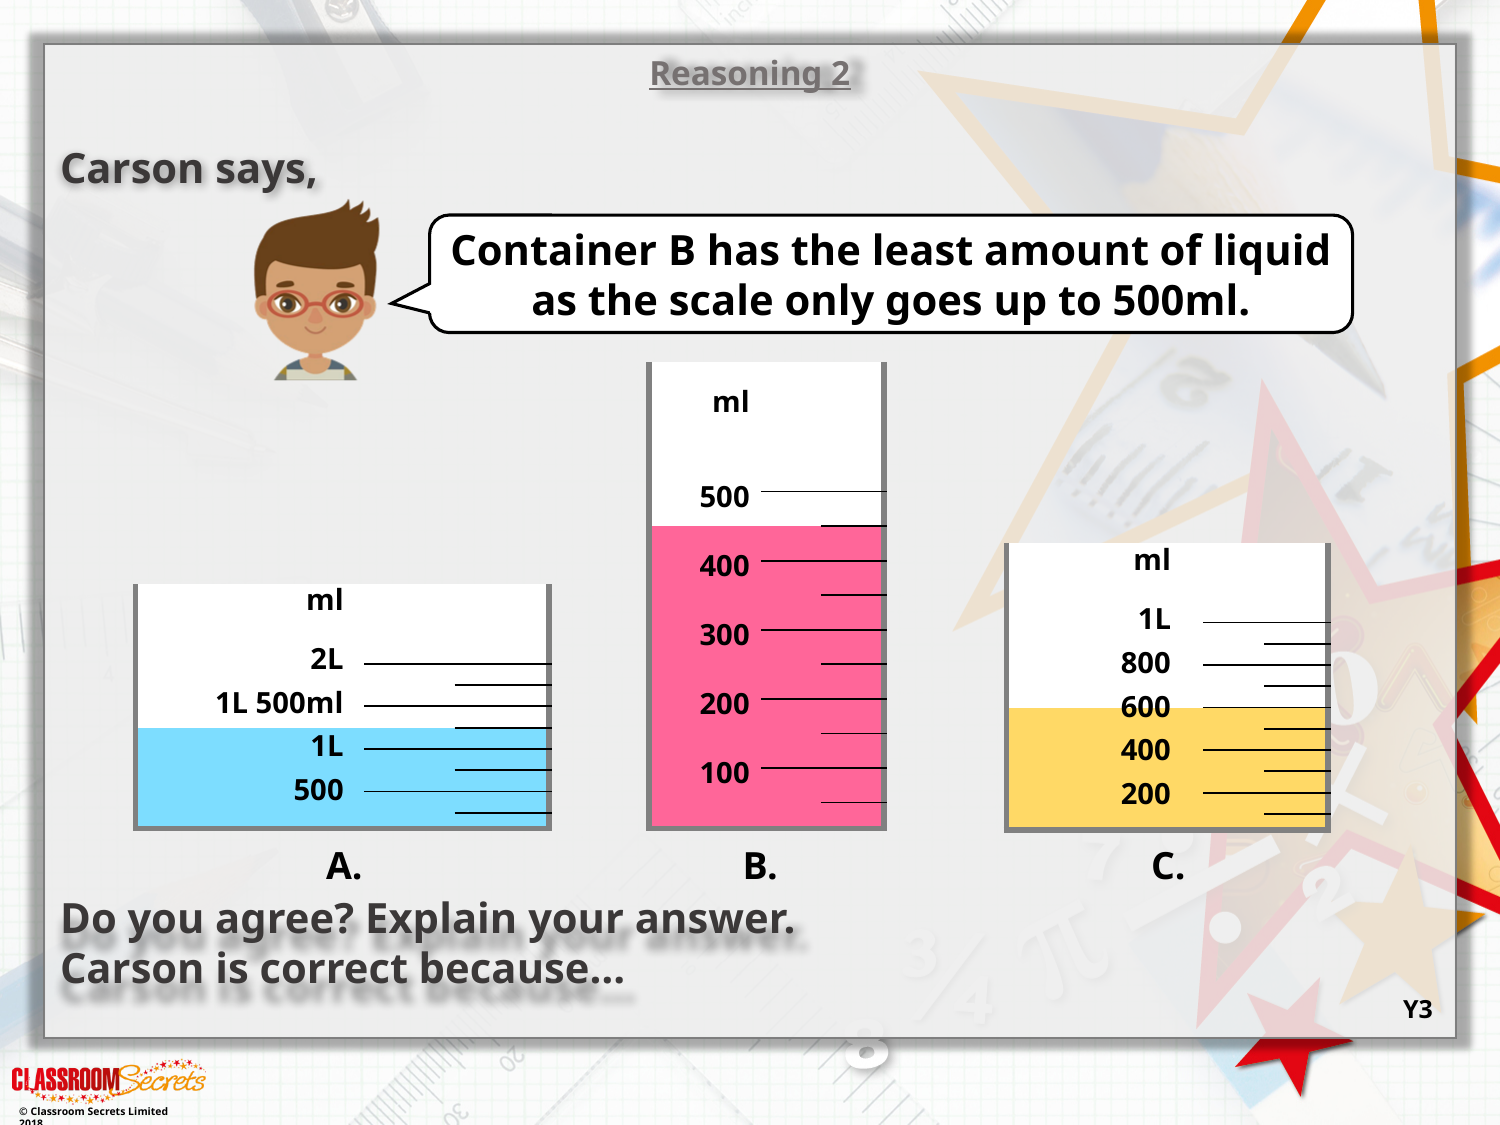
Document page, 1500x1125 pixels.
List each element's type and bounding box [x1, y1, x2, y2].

picture [0, 0, 1500, 1125]
text_box [4, 1058, 207, 1125]
